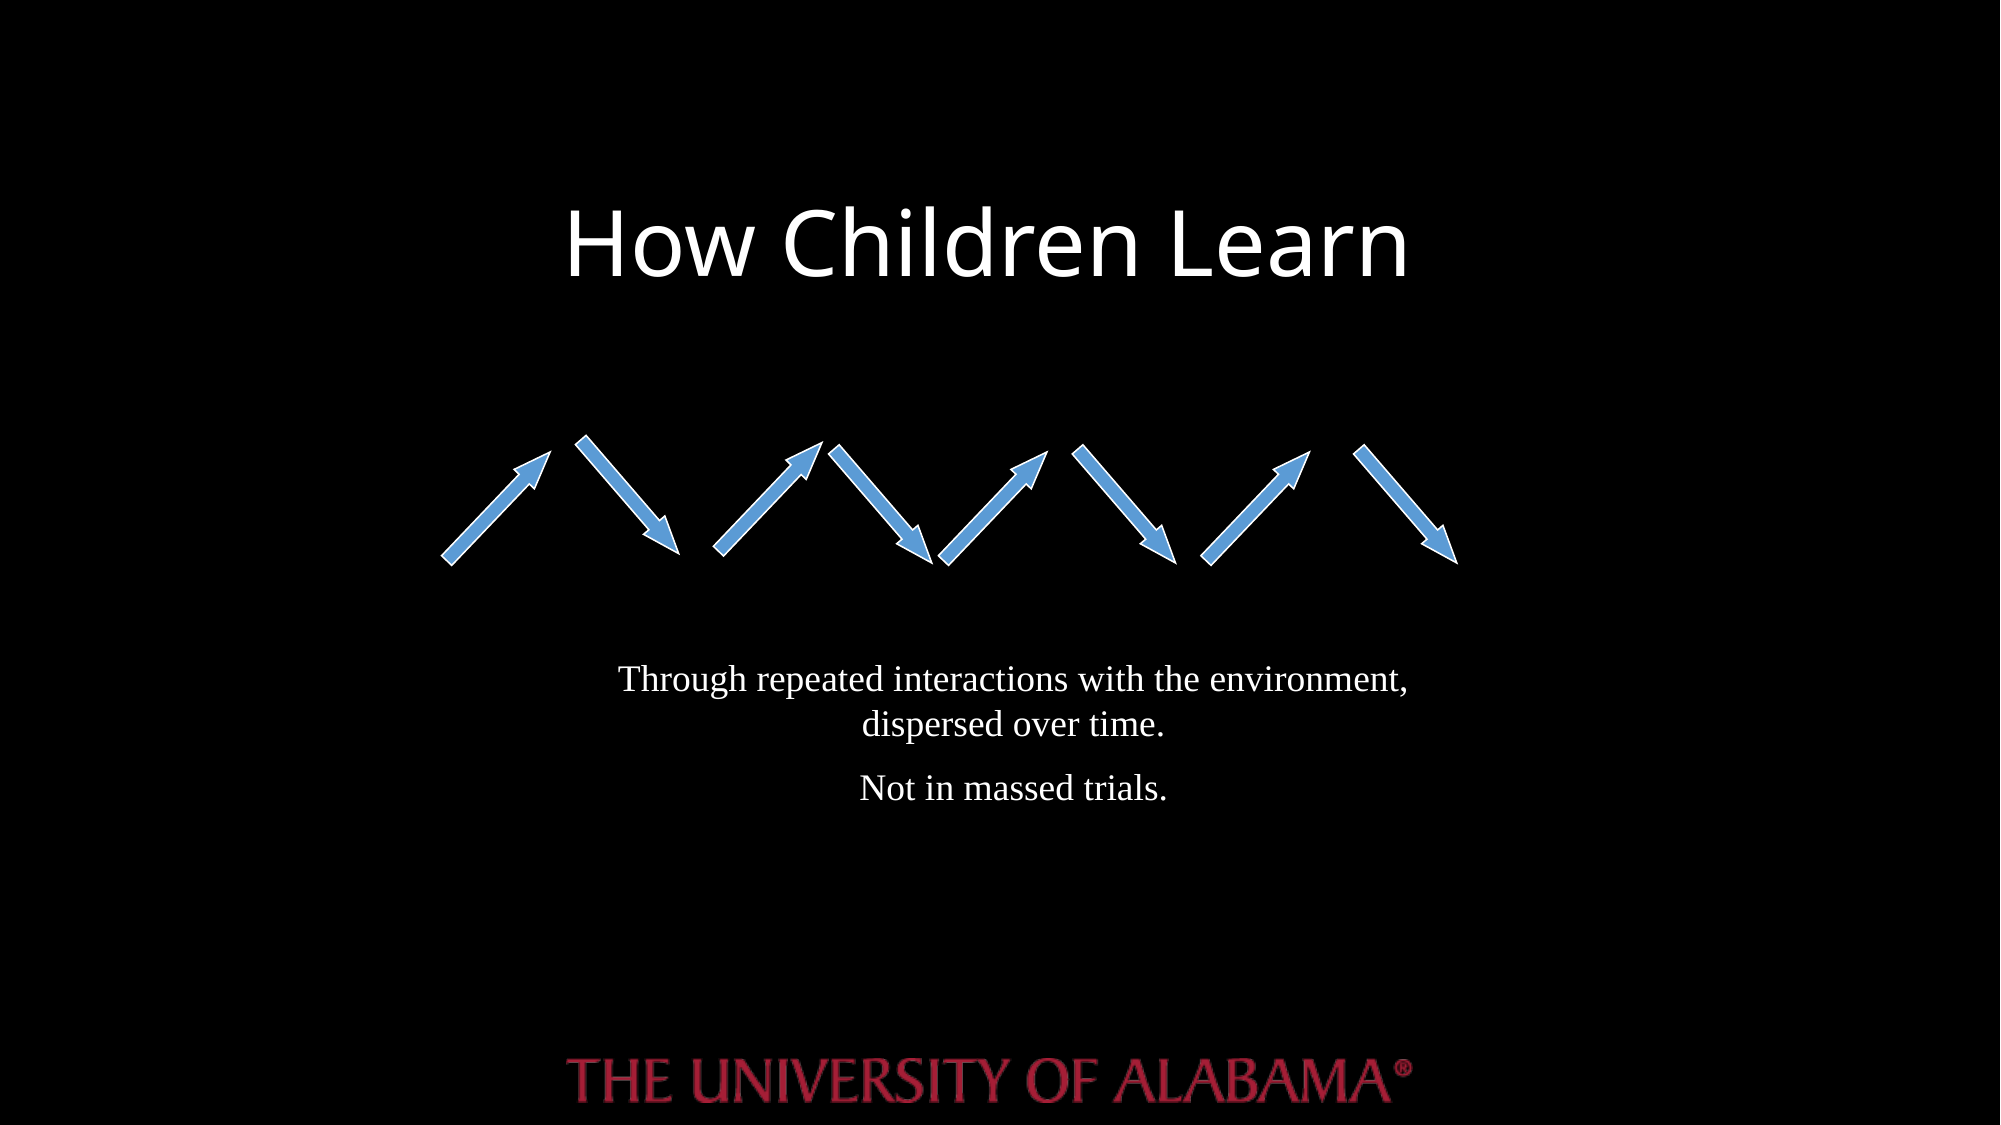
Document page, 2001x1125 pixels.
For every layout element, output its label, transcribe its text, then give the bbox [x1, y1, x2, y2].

text_box [1353, 444, 1457, 563]
picture [566, 1058, 1413, 1103]
title How Children Learn [547, 173, 1499, 320]
text_box [828, 444, 932, 563]
text_box [713, 442, 822, 557]
text_box [441, 452, 551, 566]
text_box [1072, 444, 1176, 563]
text_box [938, 452, 1047, 566]
text_box [1200, 452, 1310, 566]
text_box [575, 435, 679, 554]
text_box Through repeated interactions with the environment, dispersed over time. Not in massed trials. [549, 646, 1478, 816]
